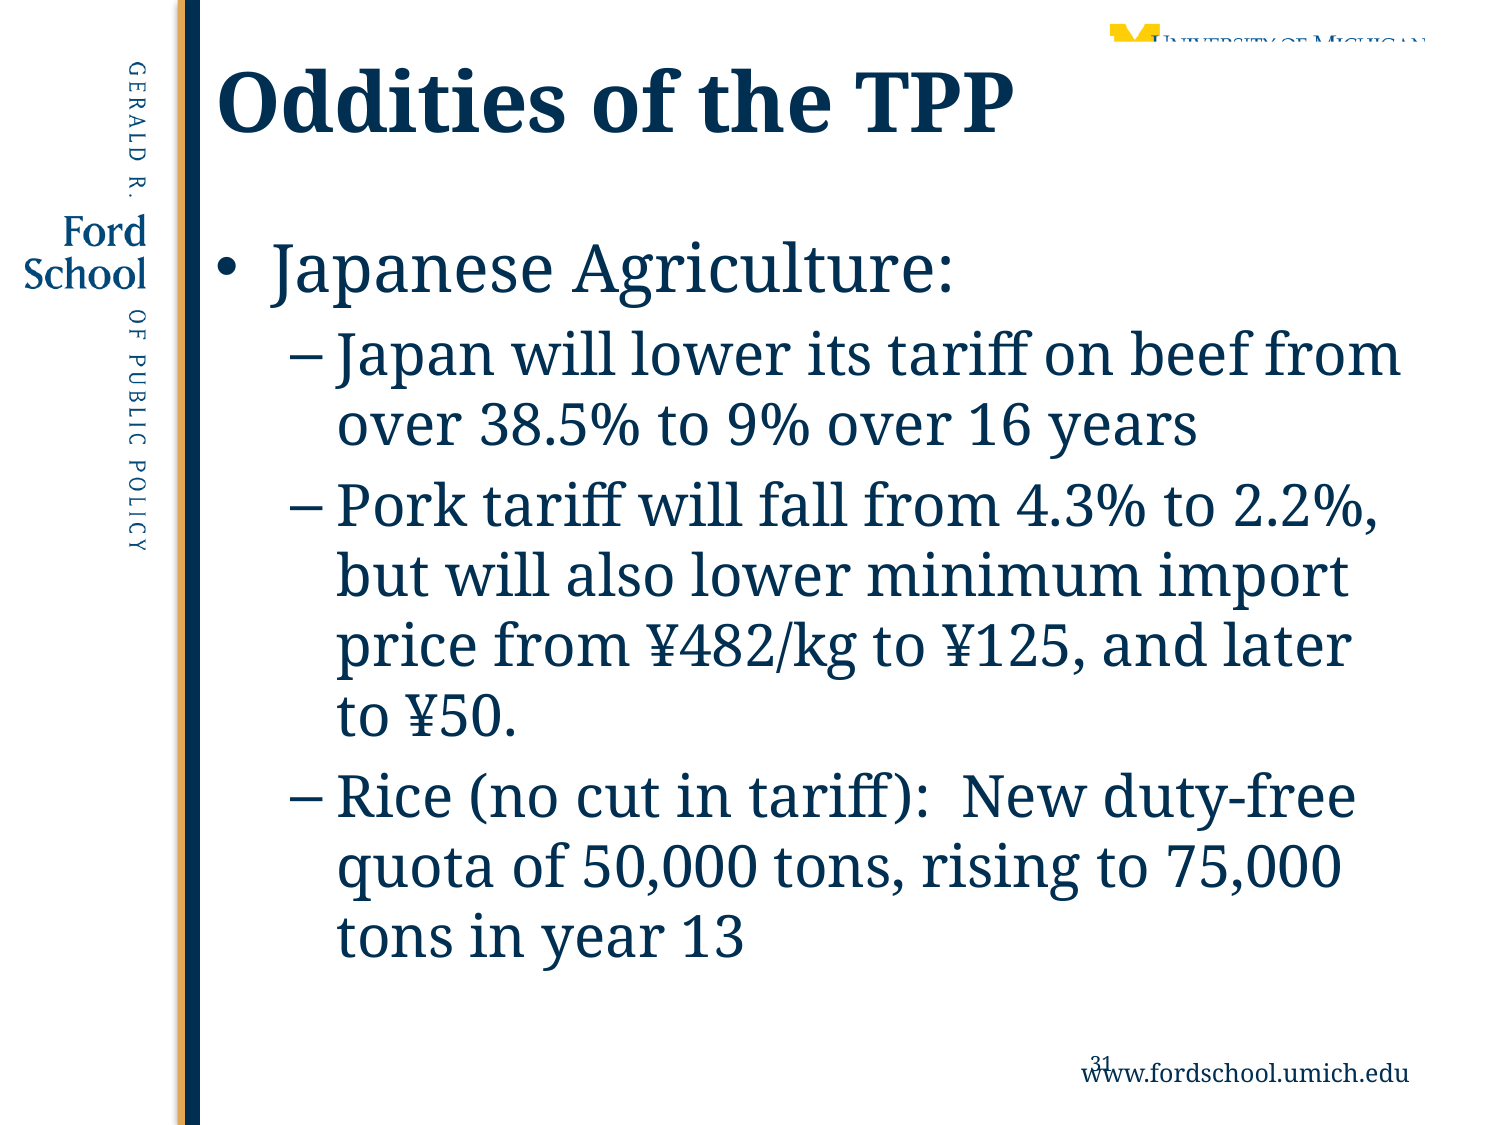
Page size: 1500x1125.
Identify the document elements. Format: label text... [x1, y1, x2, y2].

title Oddities of the TPP [199, 41, 1429, 230]
slide_number 31 [1074, 1042, 1425, 1103]
list Japanese Agriculture: Japan will lower its tariff on beef from over 38.5% to 9% over 16 years Pork tariff will fall from 4.3% to 2.2%, but will also lower minimum import price from ¥482/kg to ¥125, and later to ¥50. Rice (no cut in tariff): New duty-free quota of 50,000 tons, rising to 75,000 tons in year 13 [199, 217, 1426, 1006]
